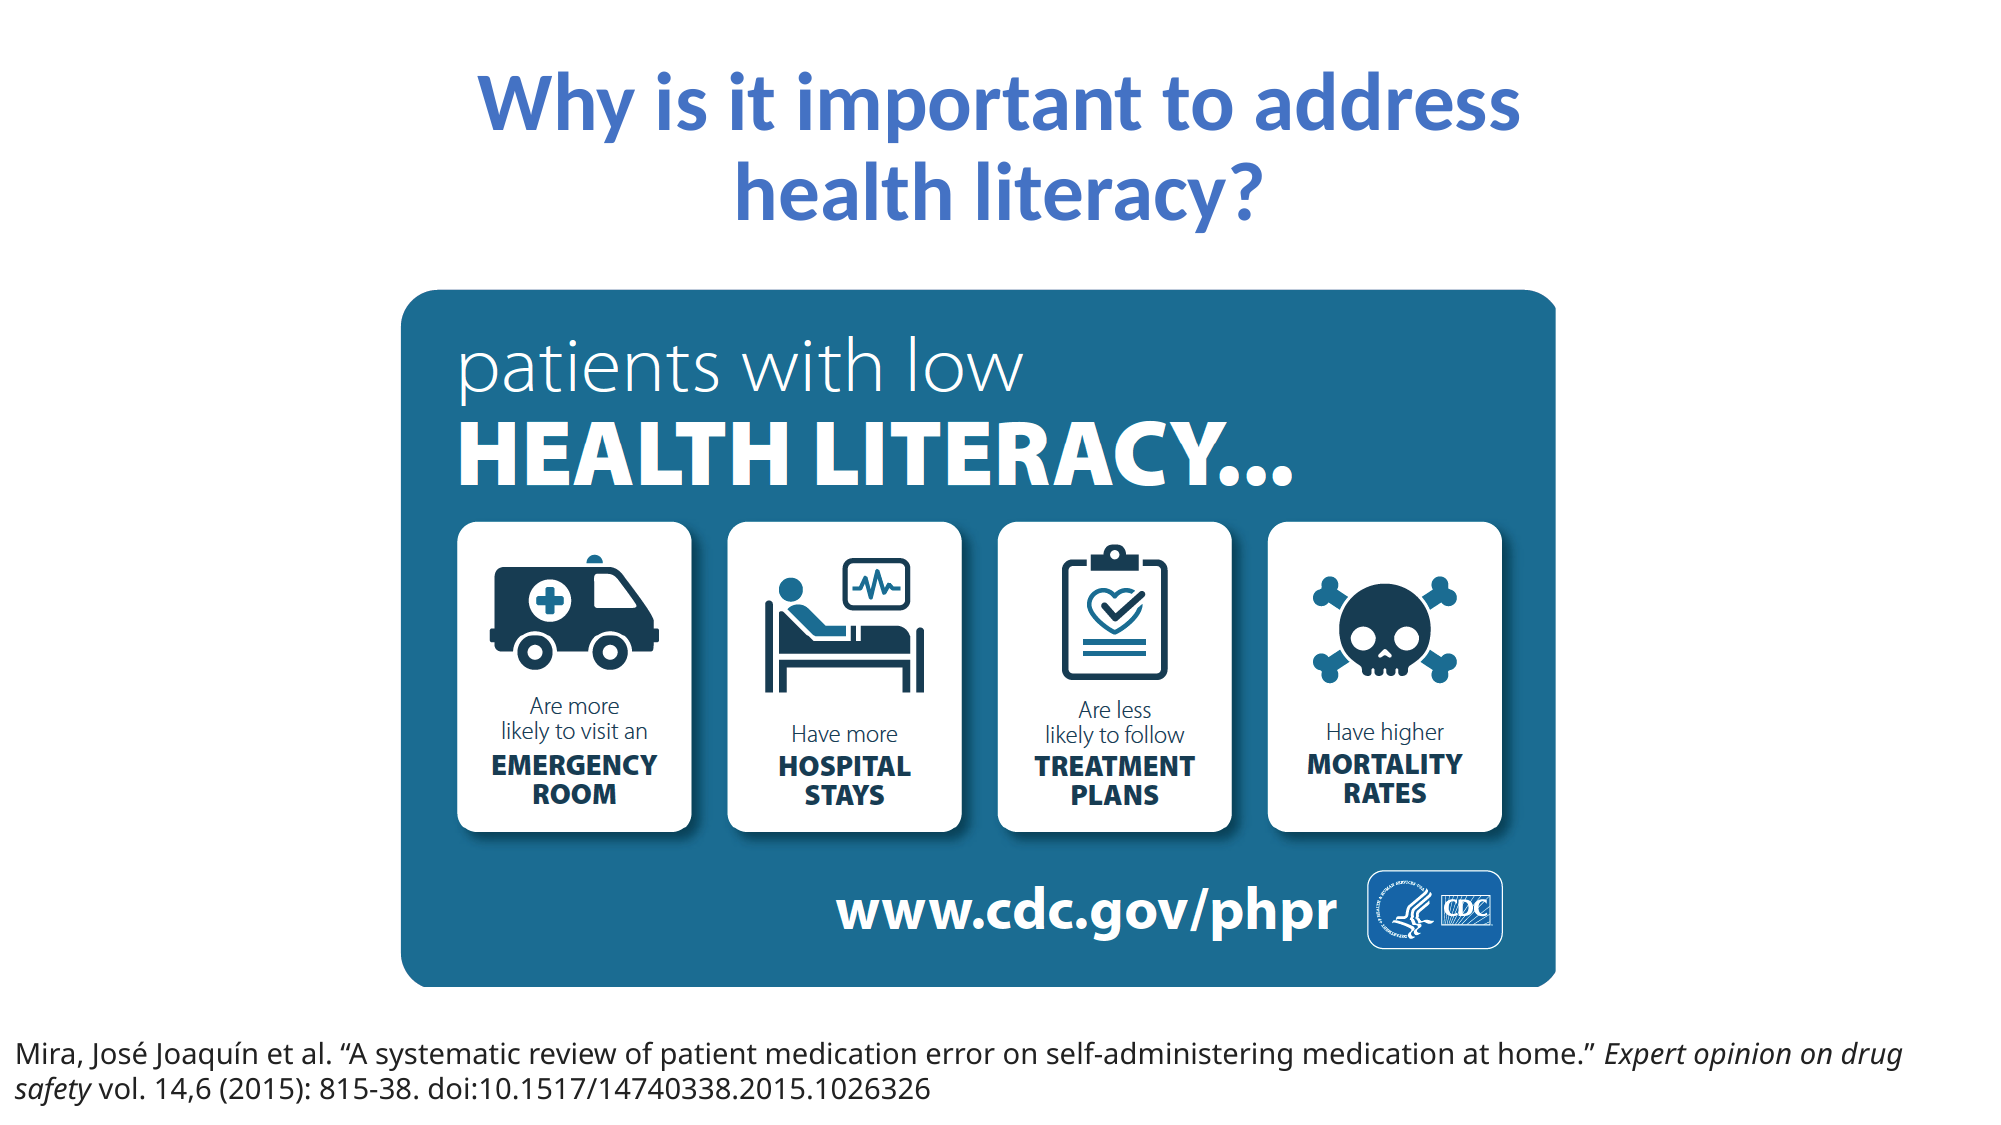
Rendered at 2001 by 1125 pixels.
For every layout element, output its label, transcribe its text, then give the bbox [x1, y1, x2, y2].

picture [400, 280, 1556, 987]
text_box Mira, José Joaquín et al. “A systematic review of patient medication error on self-administering medication at home.” Expert opinion on drug safety vol. 14,6 (2015): 815-38. doi:10.1517/14740338.2015.1026326 [0, 1027, 2000, 1113]
title Why is it important to address health literacy? [353, 47, 1647, 250]
